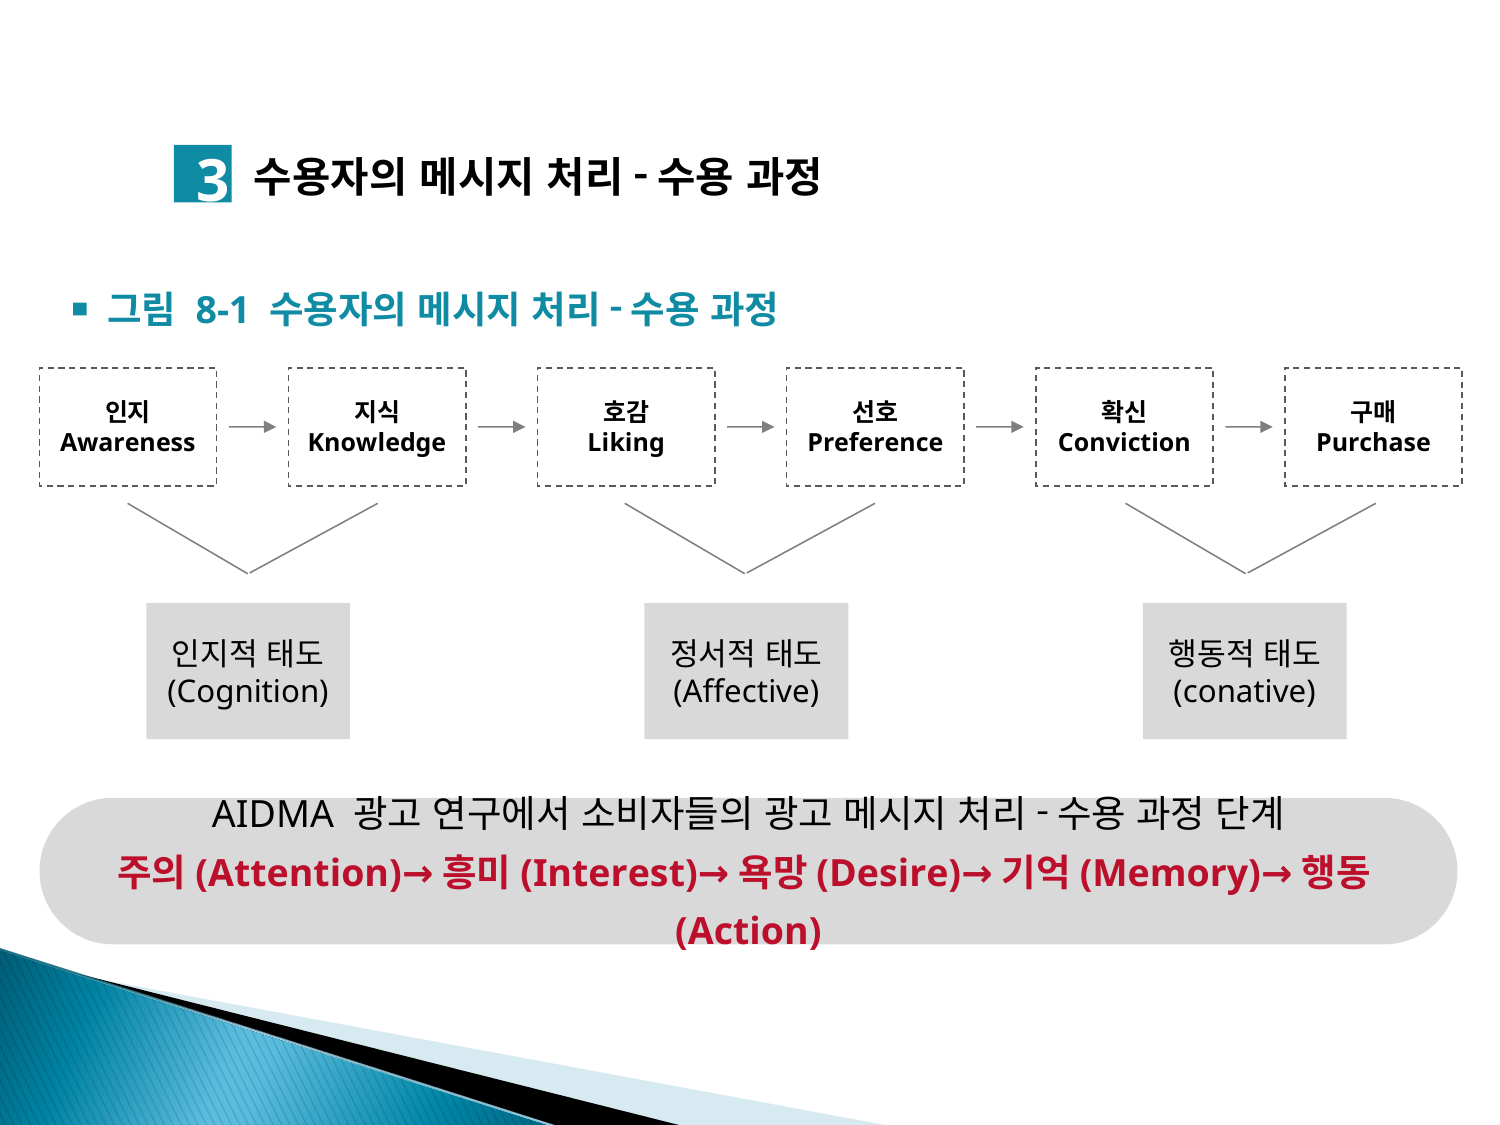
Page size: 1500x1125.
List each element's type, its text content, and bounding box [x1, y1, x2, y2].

text_box 인지적 태도 (Cognition) [146, 603, 350, 739]
text_box 구매 Purchase [1284, 367, 1462, 486]
text_box 행동적 태도 (conative) [1142, 603, 1347, 739]
text_box 지식 Knowledge [288, 367, 466, 486]
text_box 선호 Preference [786, 367, 965, 486]
text_box 호감 Liking [537, 367, 715, 486]
text_box [73, 302, 87, 316]
text_box 확신 Conviction [1035, 367, 1213, 486]
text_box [173, 143, 845, 214]
picture [0, 946, 559, 1125]
text_box 인지 Awareness [39, 367, 217, 486]
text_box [127, 503, 1376, 574]
text_box AIDMA 광고 연구에서 소비자들의 광고 메시지 처리-수용 과정 단계 주의(Attention)→흥미(Interest)→욕망(Desire)→기억(Memory)→행동(Action) [39, 797, 1458, 945]
text_box 정서적 태도 (Affective) [644, 603, 849, 739]
text_box 그림 8-1 수용자의 메시지 처리-수용 과정 [43, 278, 843, 339]
